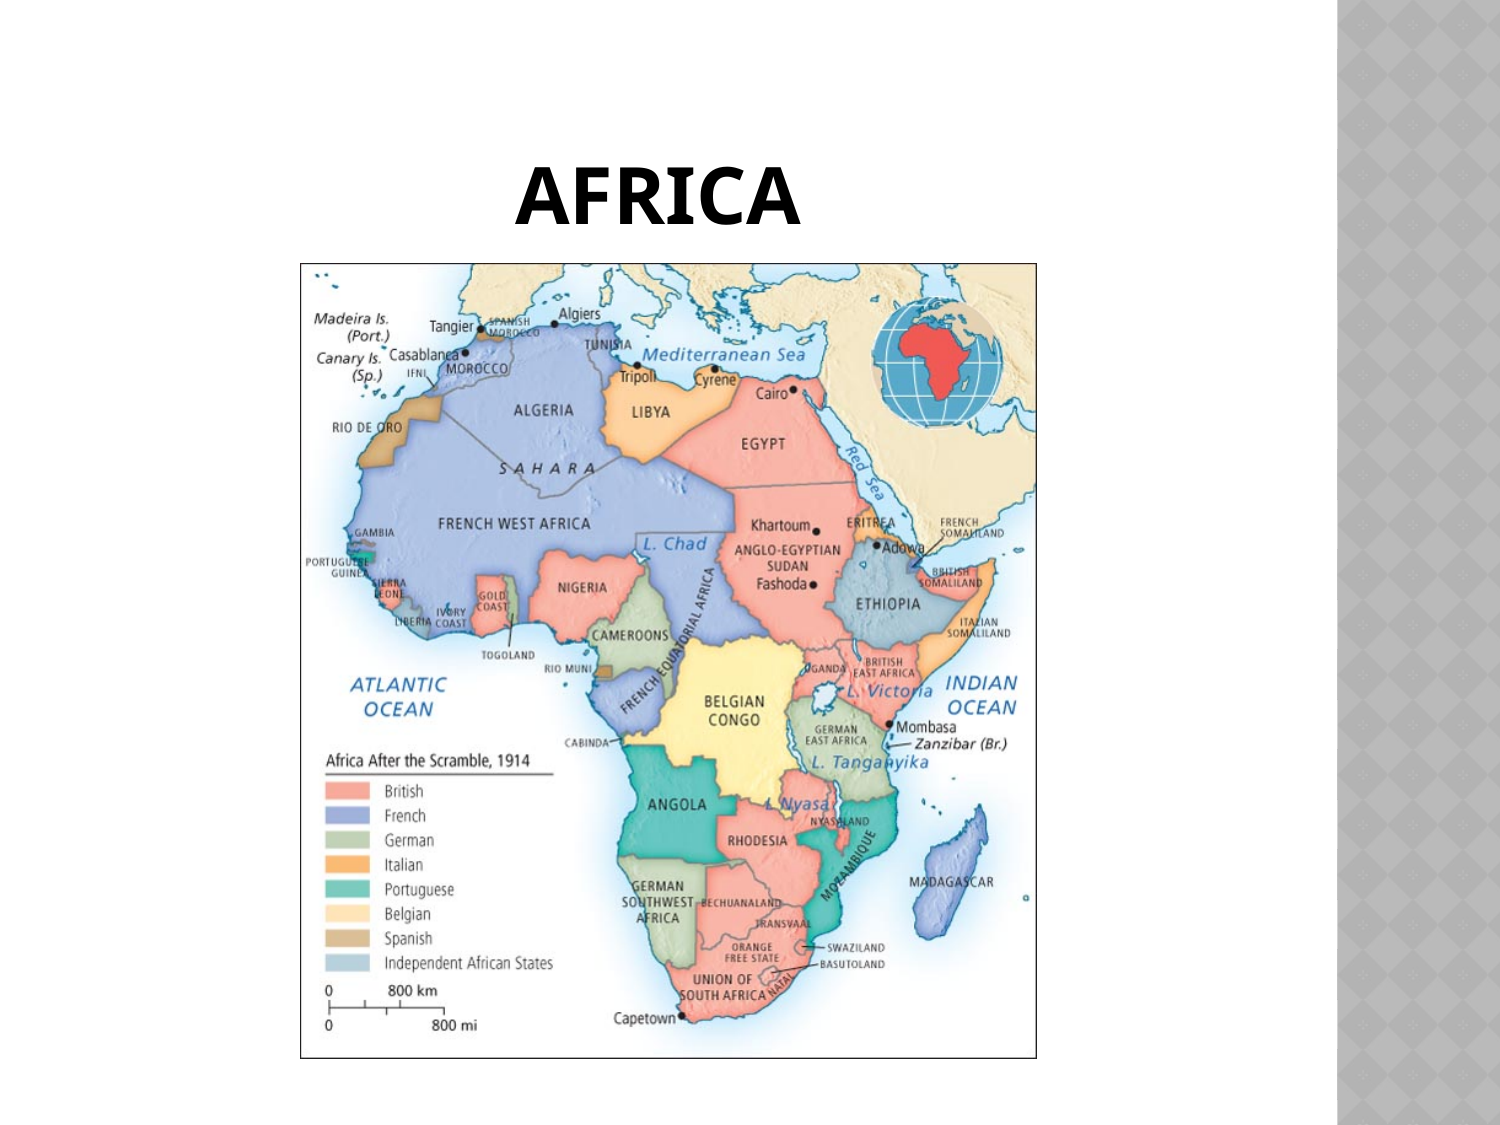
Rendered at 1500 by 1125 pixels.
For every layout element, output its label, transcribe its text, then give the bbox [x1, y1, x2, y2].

title Africa [75, 52, 1263, 240]
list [300, 263, 1038, 1060]
